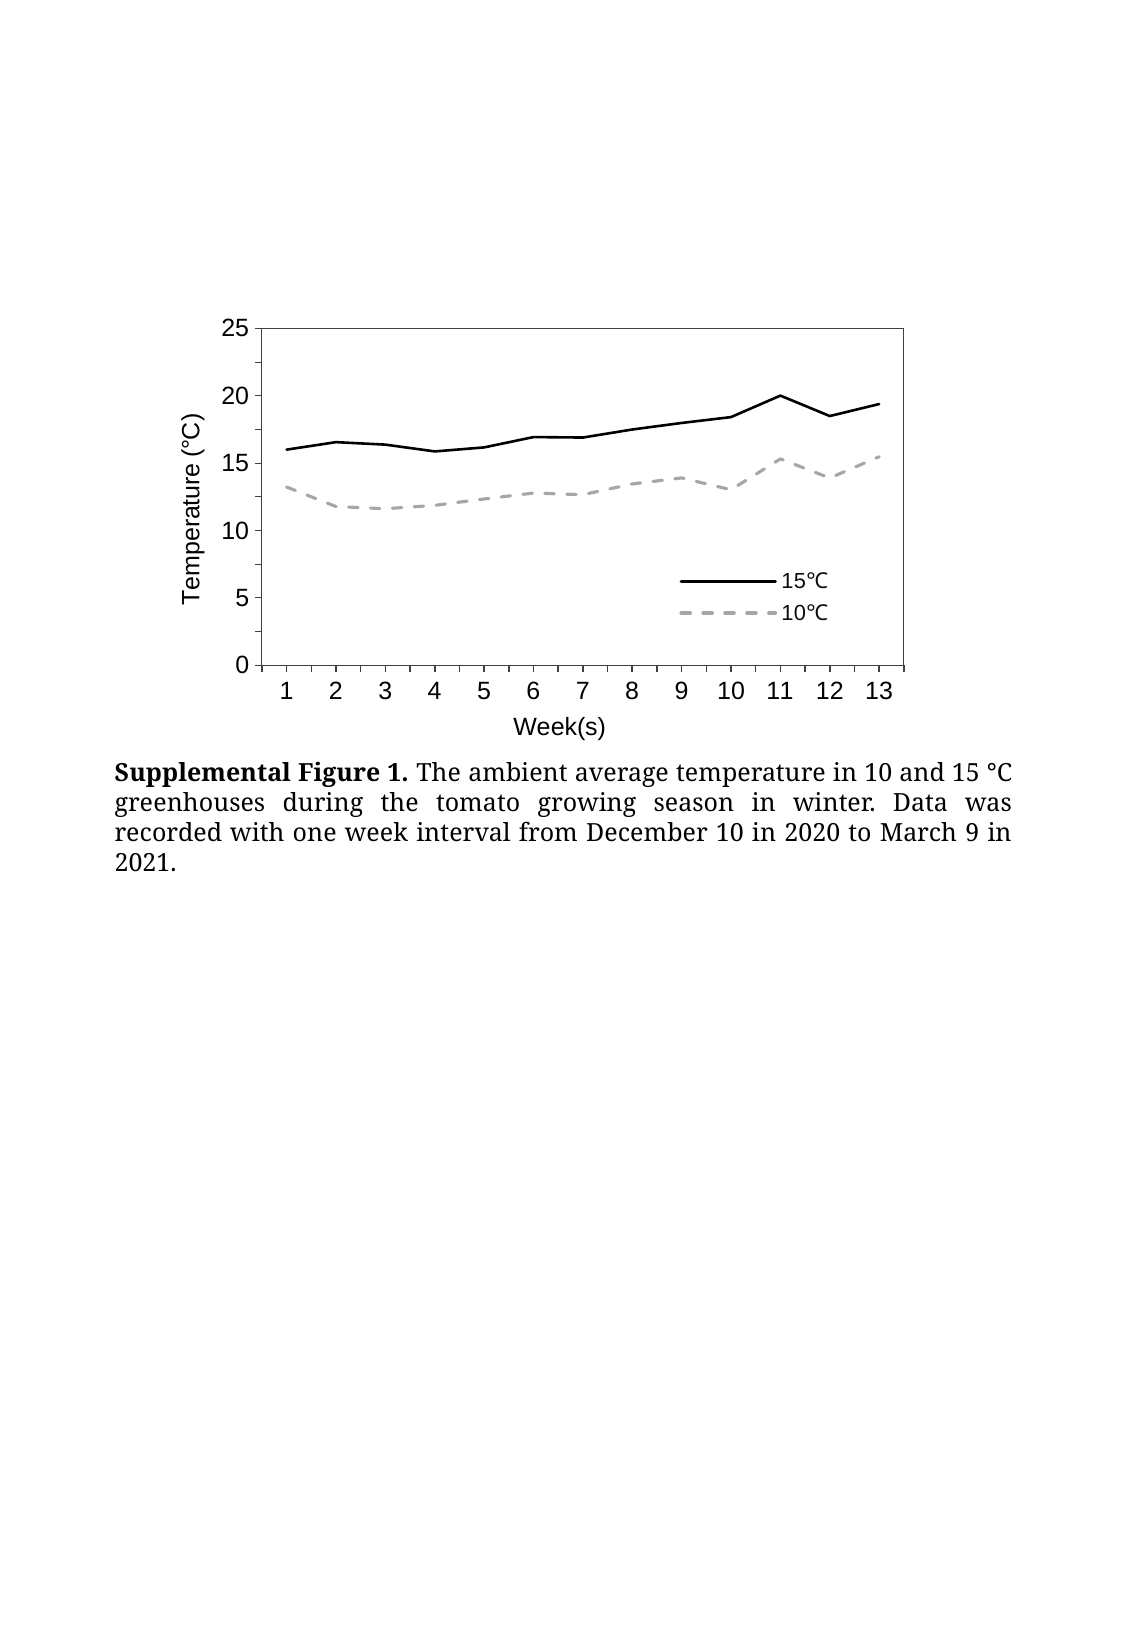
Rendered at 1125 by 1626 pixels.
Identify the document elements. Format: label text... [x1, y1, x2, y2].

chart [169, 297, 920, 748]
text_box Supplemental Figure 1. The ambient average temperature in 10 and 15 °C greenhouses during the tomato growing season in winter. Data was recorded with one week interval from December 10 in 2020 to March 9 in 2021. [99, 748, 1029, 884]
